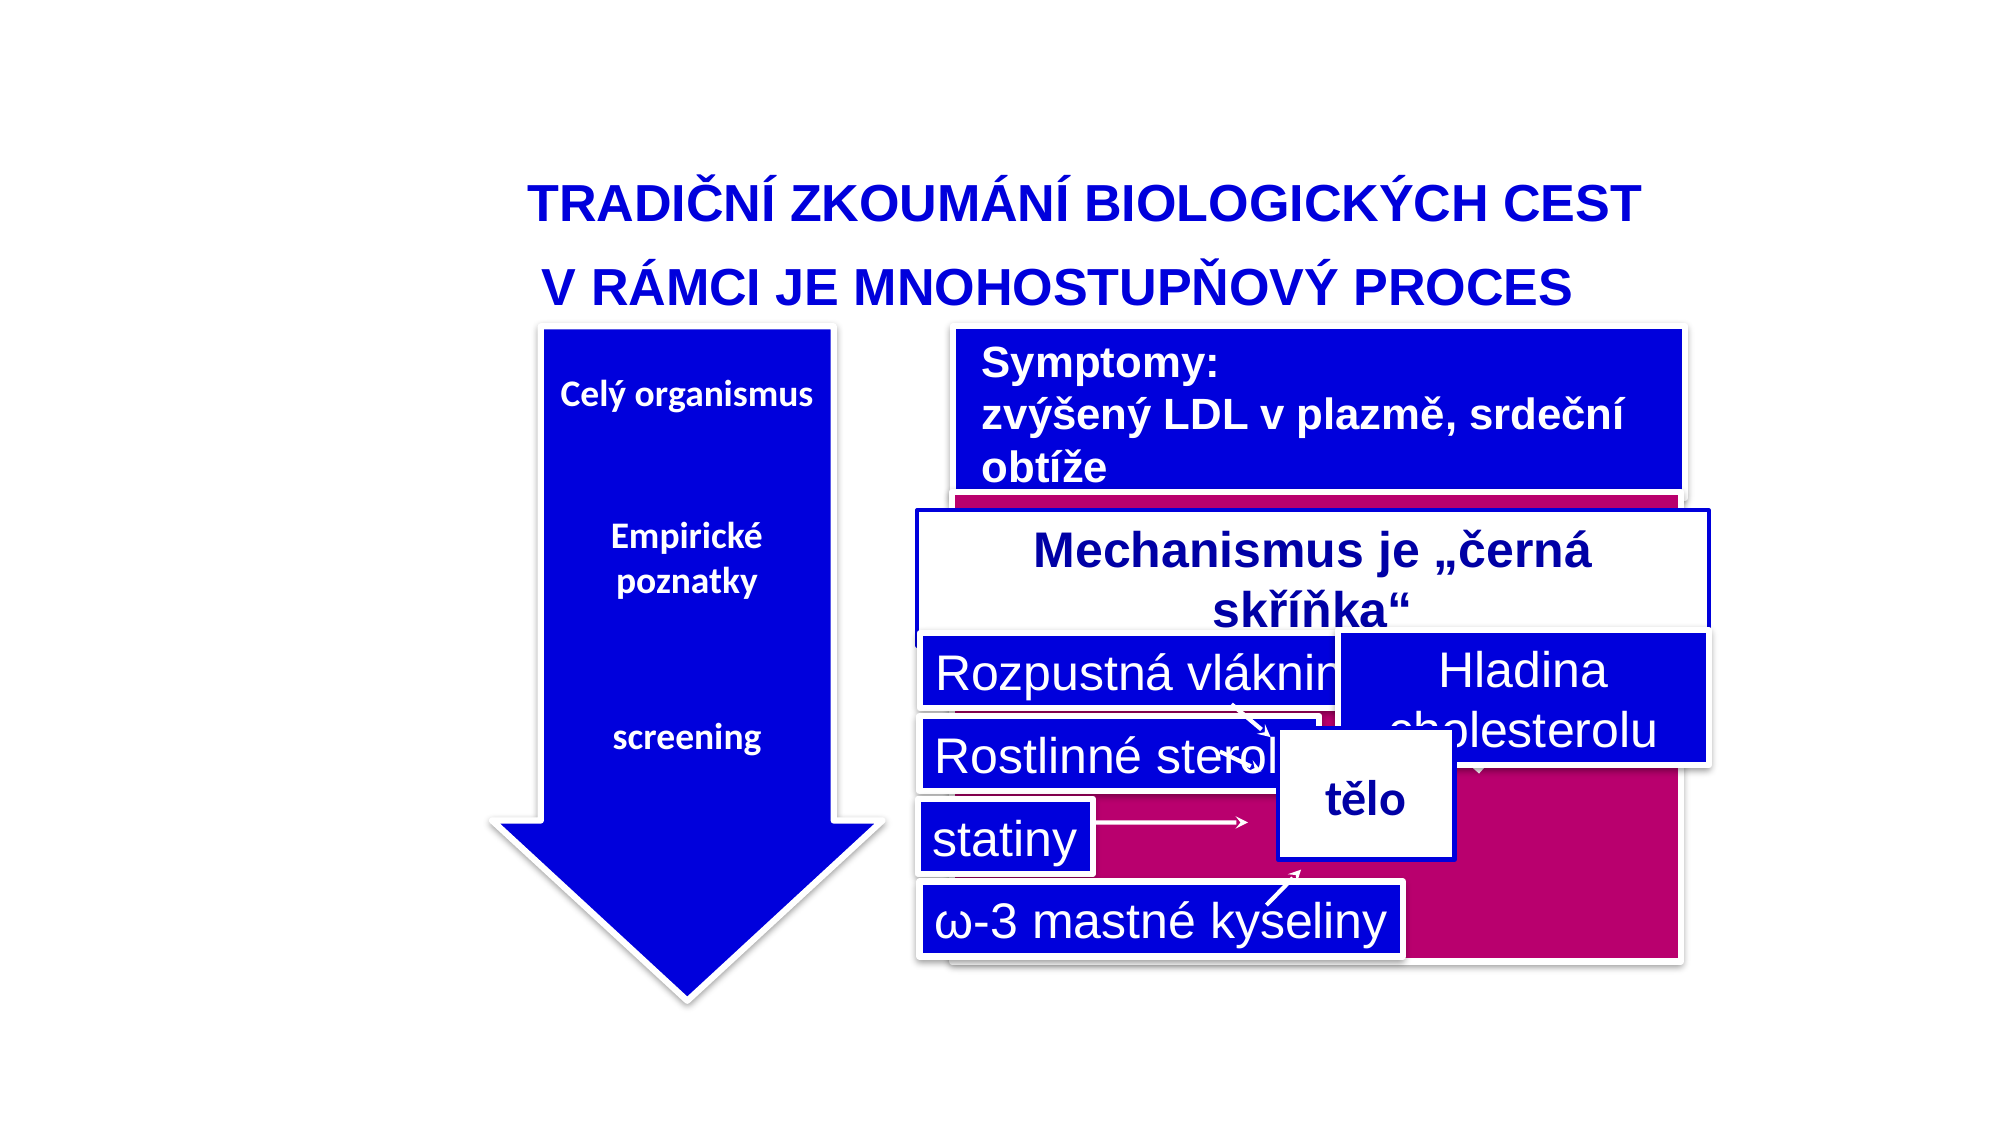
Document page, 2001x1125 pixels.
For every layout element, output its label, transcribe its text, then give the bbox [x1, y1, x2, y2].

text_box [916, 491, 1710, 962]
text_box Symptomy: zvýšený LDL v plazmě, srdeční obtíže [950, 323, 1688, 489]
text_box screening [539, 704, 835, 765]
text_box Empirické poznatky [539, 503, 835, 609]
text_box [489, 323, 886, 1004]
title TRADIČNÍ ZKOUMÁNÍ BIOLOGICKÝCH CEST V RÁMCI JE MNOHOSTUPŇOVÝ PROCES [527, 148, 1697, 290]
text_box Celý organismus [539, 361, 835, 422]
